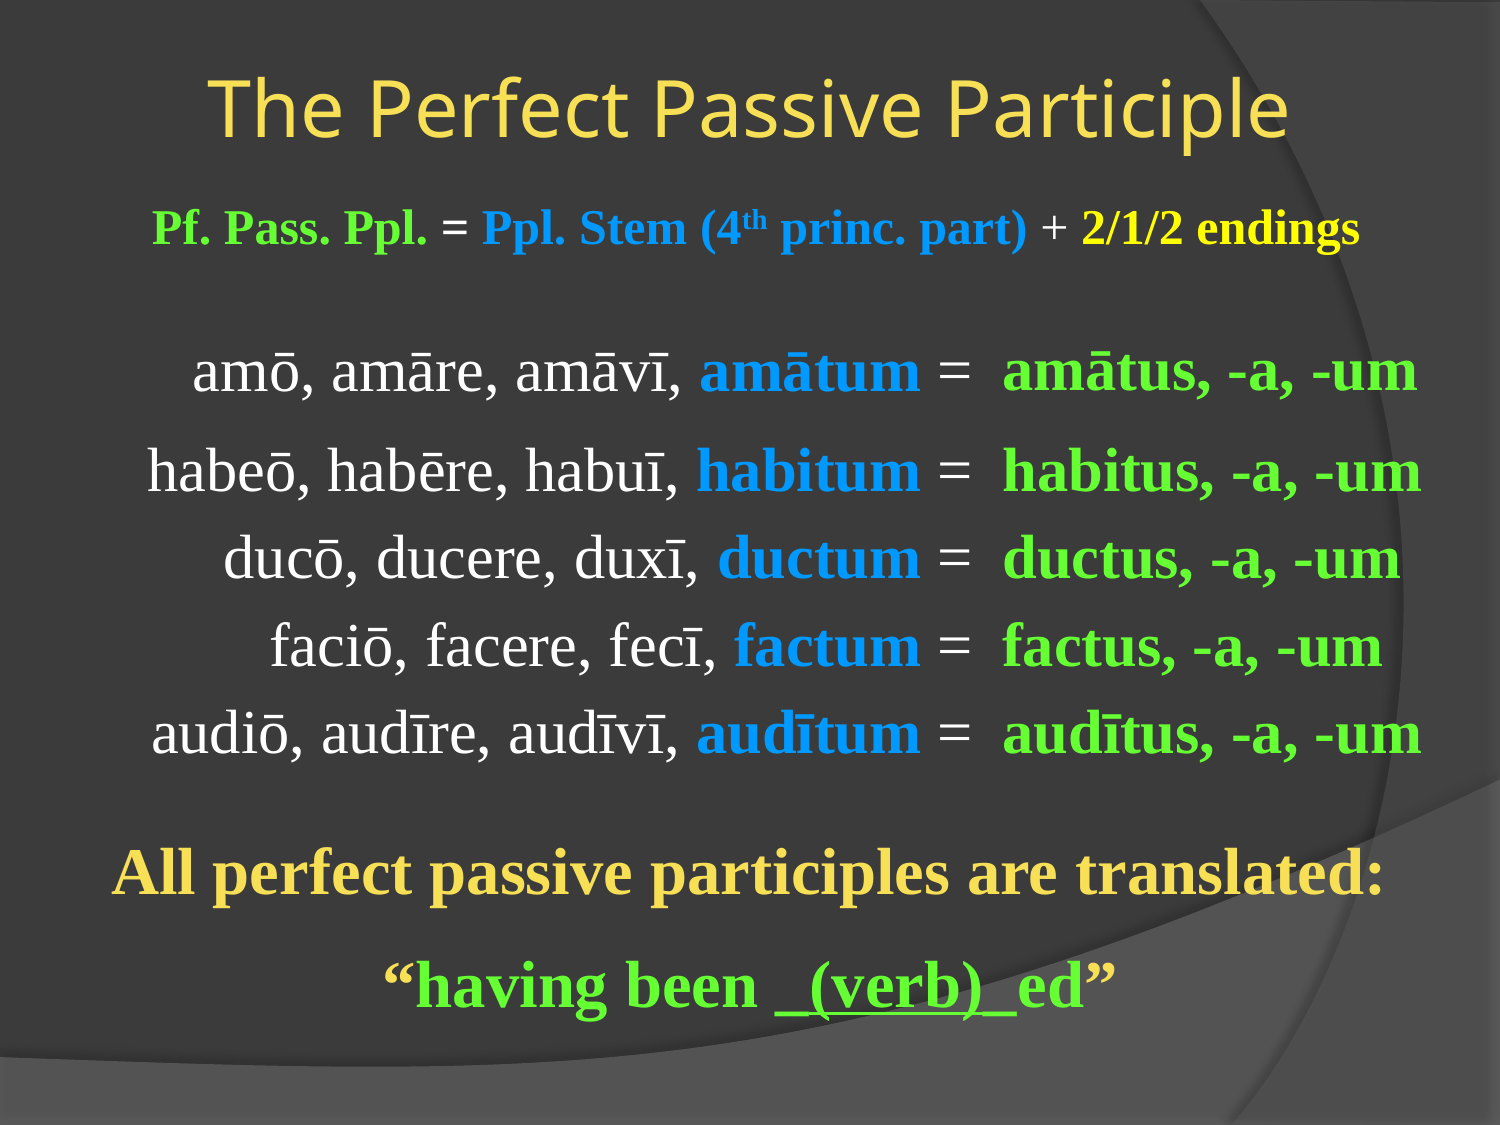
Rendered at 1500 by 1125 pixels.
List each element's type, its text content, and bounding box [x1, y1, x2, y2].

text_box All perfect passive participles are translated: “having been _(verb)_ed” [12, 820, 1488, 1029]
text_box ducō, ducere, duxī, ductum = [37, 512, 987, 596]
text_box Pf. Pass. Ppl. = Ppl. Stem (4th princ. part) + 2/1/2 endings [37, 186, 1475, 262]
text_box habitus, -a, -um [987, 421, 1500, 509]
text_box amō, amāre, amāvī, amātum = [0, 321, 988, 412]
text_box audiō, audīre, audīvī, audītum = [0, 687, 987, 774]
text_box habeō, habēre, habuī, habitum = [12, 421, 987, 512]
title The Perfect Passive Participle [137, 12, 1363, 186]
text_box factus, -a, -um [987, 596, 1500, 684]
text_box amātus, -a, -um [987, 320, 1500, 411]
text_box faciō, facere, fecī, factum = [0, 596, 987, 687]
text_box audītus, -a, -um [987, 684, 1500, 774]
text_box ductus, -a, -um [987, 509, 1500, 596]
